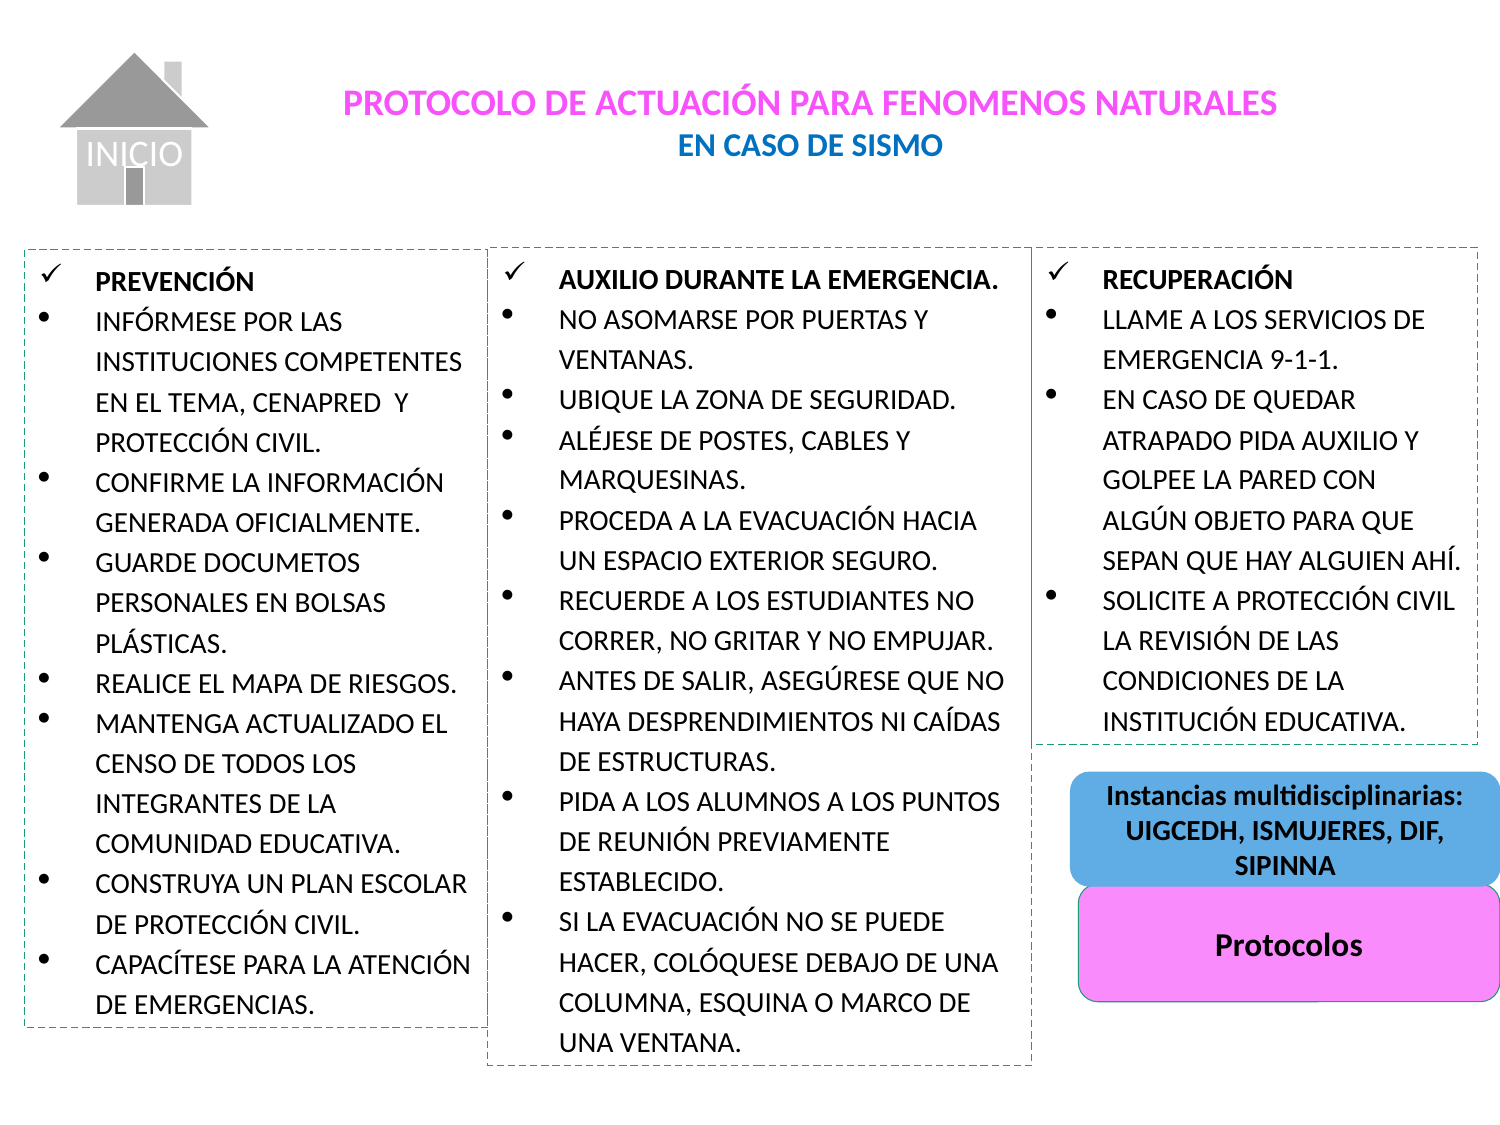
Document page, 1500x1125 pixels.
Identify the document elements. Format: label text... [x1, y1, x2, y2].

text_box PROTOCOLO DE ACTUACIÓN PARA FENOMENOS NATURALES EN CASO DE SISMO [256, 70, 1366, 171]
text_box AUXILIO DURANTE LA EMERGENCIA. NO ASOMARSE POR PUERTAS Y VENTANAS. UBIQUE LA ZONA DE SEGURIDAD. ALÉJESE DE POSTES, CABLES Y MARQUESINAS. PROCEDA A LA EVACUACIÓN HACIA UN ESPACIO EXTERIOR SEGURO. RECUERDE A LOS ESTUDIANTES NO CORRER, NO GRITAR Y NO EMPUJAR. ANTES DE SALIR, ASEGÚRESE QUE NO HAYA DESPRENDIMIENTOS NI CAÍDAS DE ESTRUCTURAS. PIDA A LOS ALUMNOS A LOS PUNTOS DE REUNIÓN PREVIAMENTE ESTABLECIDO. SI LA EVACUACIÓN NO SE PUEDE HACER, COLÓQUESE DEBAJO DE UNA COLUMNA, ESQUINA O MARCO DE UNA VENTANA. [487, 247, 1032, 1066]
text_box Protocolos [1077, 885, 1500, 1003]
text_box Instancias multidisciplinarias: UIGCEDH, ISMUJERES, DIF, SIPINNA [1069, 771, 1500, 887]
text_box PREVENCIÓN INFÓRMESE POR LAS INSTITUCIONES COMPETENTES EN EL TEMA, CENAPRED Y PROTECCIÓN CIVIL. CONFIRME LA INFORMACIÓN GENERADA OFICIALMENTE. GUARDE DOCUMETOS PERSONALES EN BOLSAS PLÁSTICAS. REALICE EL MAPA DE RIESGOS. MANTENGA ACTUALIZADO EL CENSO DE TODOS LOS INTEGRANTES DE LA COMUNIDAD EDUCATIVA. CONSTRUYA UN PLAN ESCOLAR DE PROTECCIÓN CIVIL. CAPACÍTESE PARA LA ATENCIÓN DE EMERGENCIAS. [24, 249, 487, 1028]
text_box RECUPERACIÓN LLAME A LOS SERVICIOS DE EMERGENCIA 9-1-1. EN CASO DE QUEDAR ATRAPADO PIDA AUXILIO Y GOLPEE LA PARED CON ALGÚN OBJETO PARA QUE SEPAN QUE HAY ALGUIEN AHÍ. SOLICITE A PROTECCIÓN CIVIL LA REVISIÓN DE LAS CONDICIONES DE LA INSTITUCIÓN EDUCATIVA. [1031, 247, 1478, 745]
text_box INICIO [30, 14, 239, 244]
